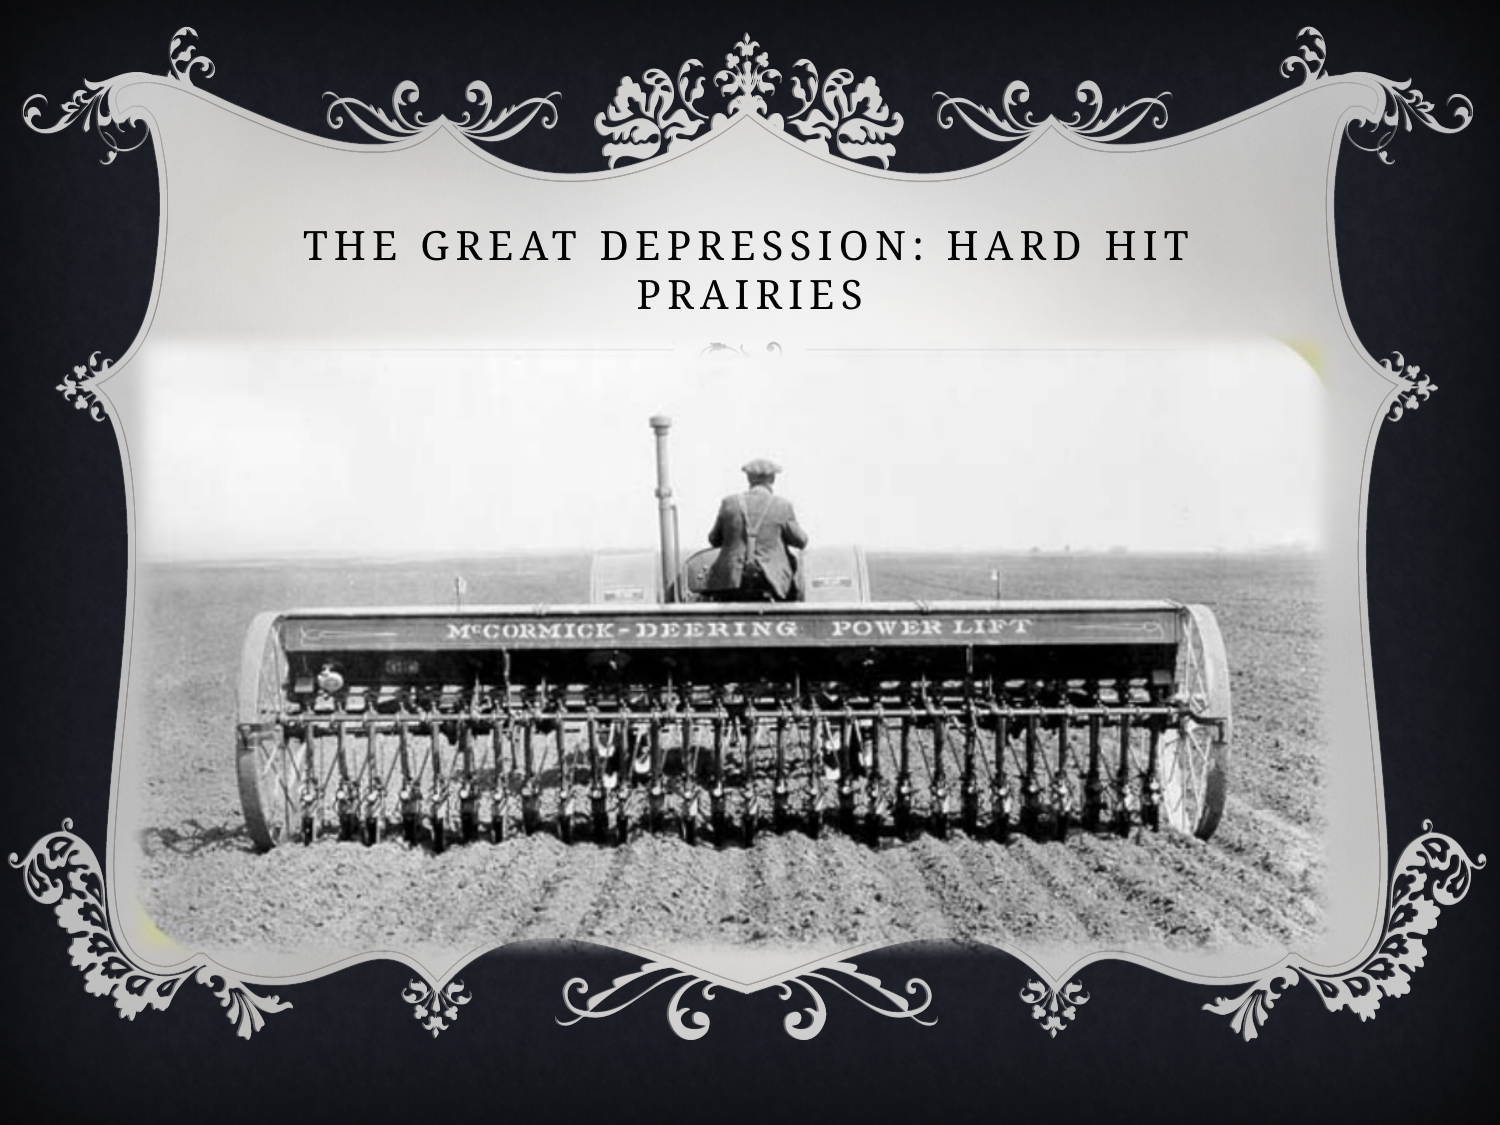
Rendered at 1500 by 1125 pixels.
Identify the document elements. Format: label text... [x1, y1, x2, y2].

title The great depression: Hard hit Prairies [225, 212, 1275, 325]
picture [0, 325, 1500, 1125]
picture [0, 0, 1500, 265]
